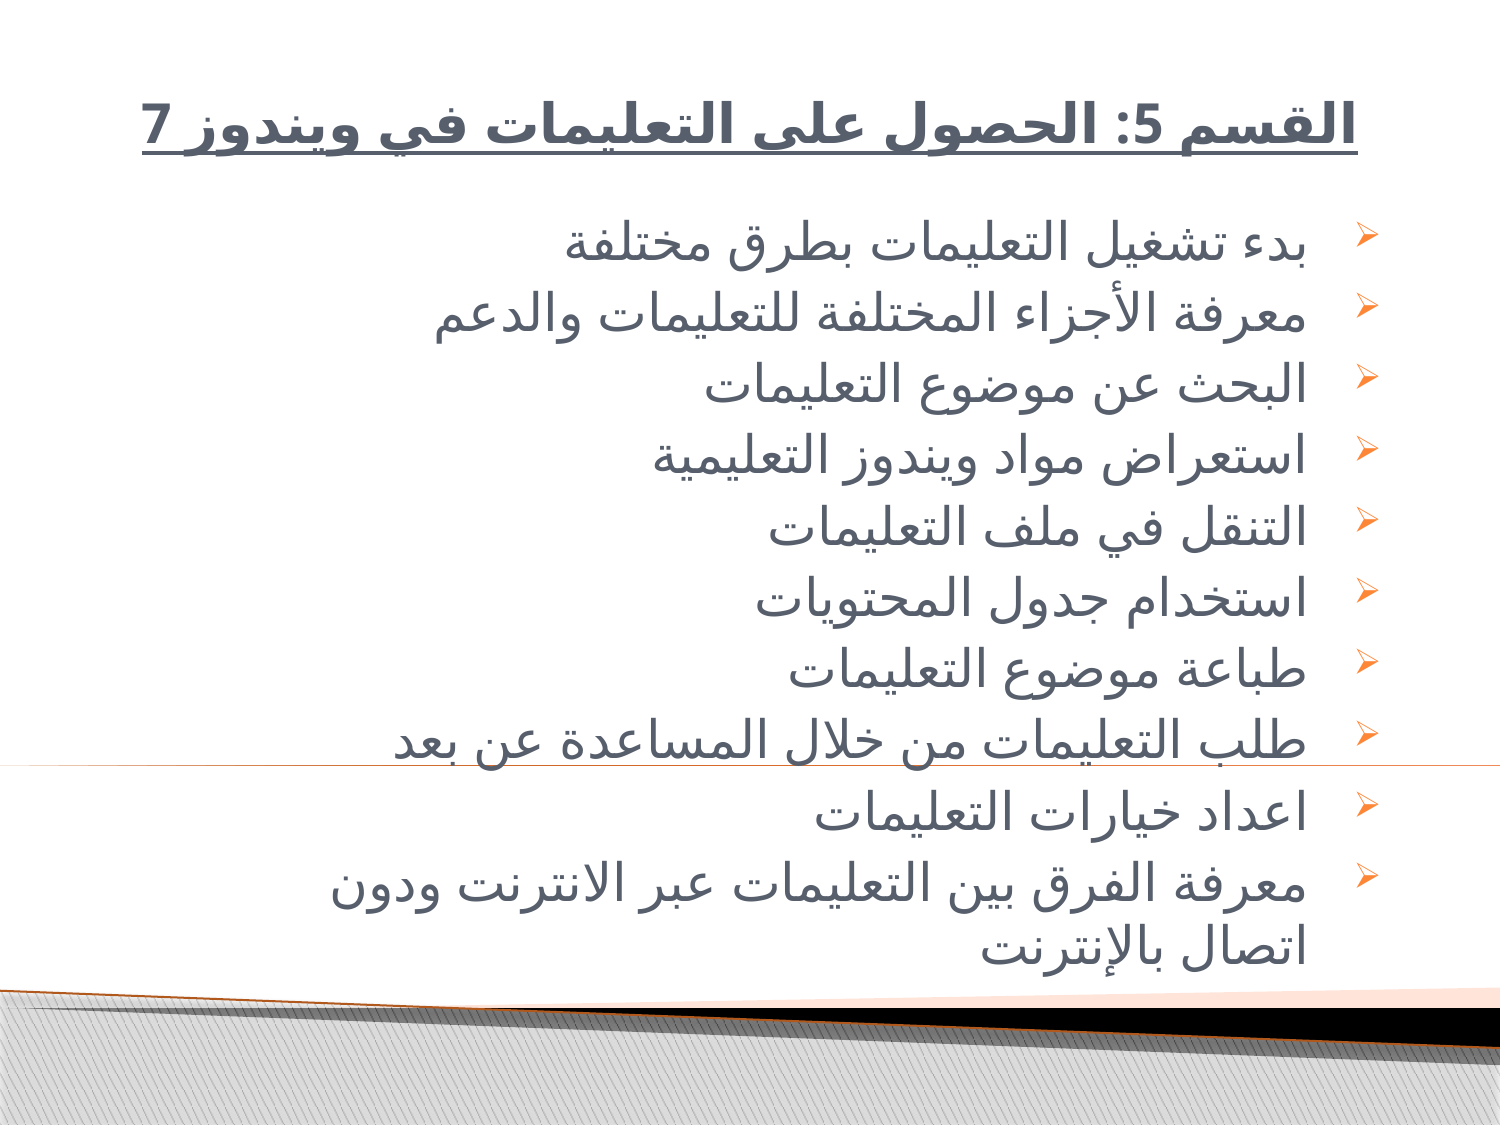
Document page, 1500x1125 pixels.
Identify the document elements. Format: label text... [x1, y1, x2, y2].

picture [5, 1008, 1500, 1066]
subtitle بدء تشغيل التعليمات بطرق مختلفة معرفة الأجزاء المختلفة للتعليمات والدعم البحث عن موضوع التعليمات استعراض مواد ويندوز التعليمية التنقل في ملف التعليمات استخدام جدول المحتويات طباعة موضوع التعليمات طلب التعليمات من خلال المساعدة عن بعد اعداد خيارات التعليمات معرفة الفرق بين التعليمات عبر الانترنت ودون اتصال بالإنترنت [225, 200, 1388, 988]
title القسم 5: الحصول على التعليمات في ويندوز 7 [112, 37, 1388, 163]
